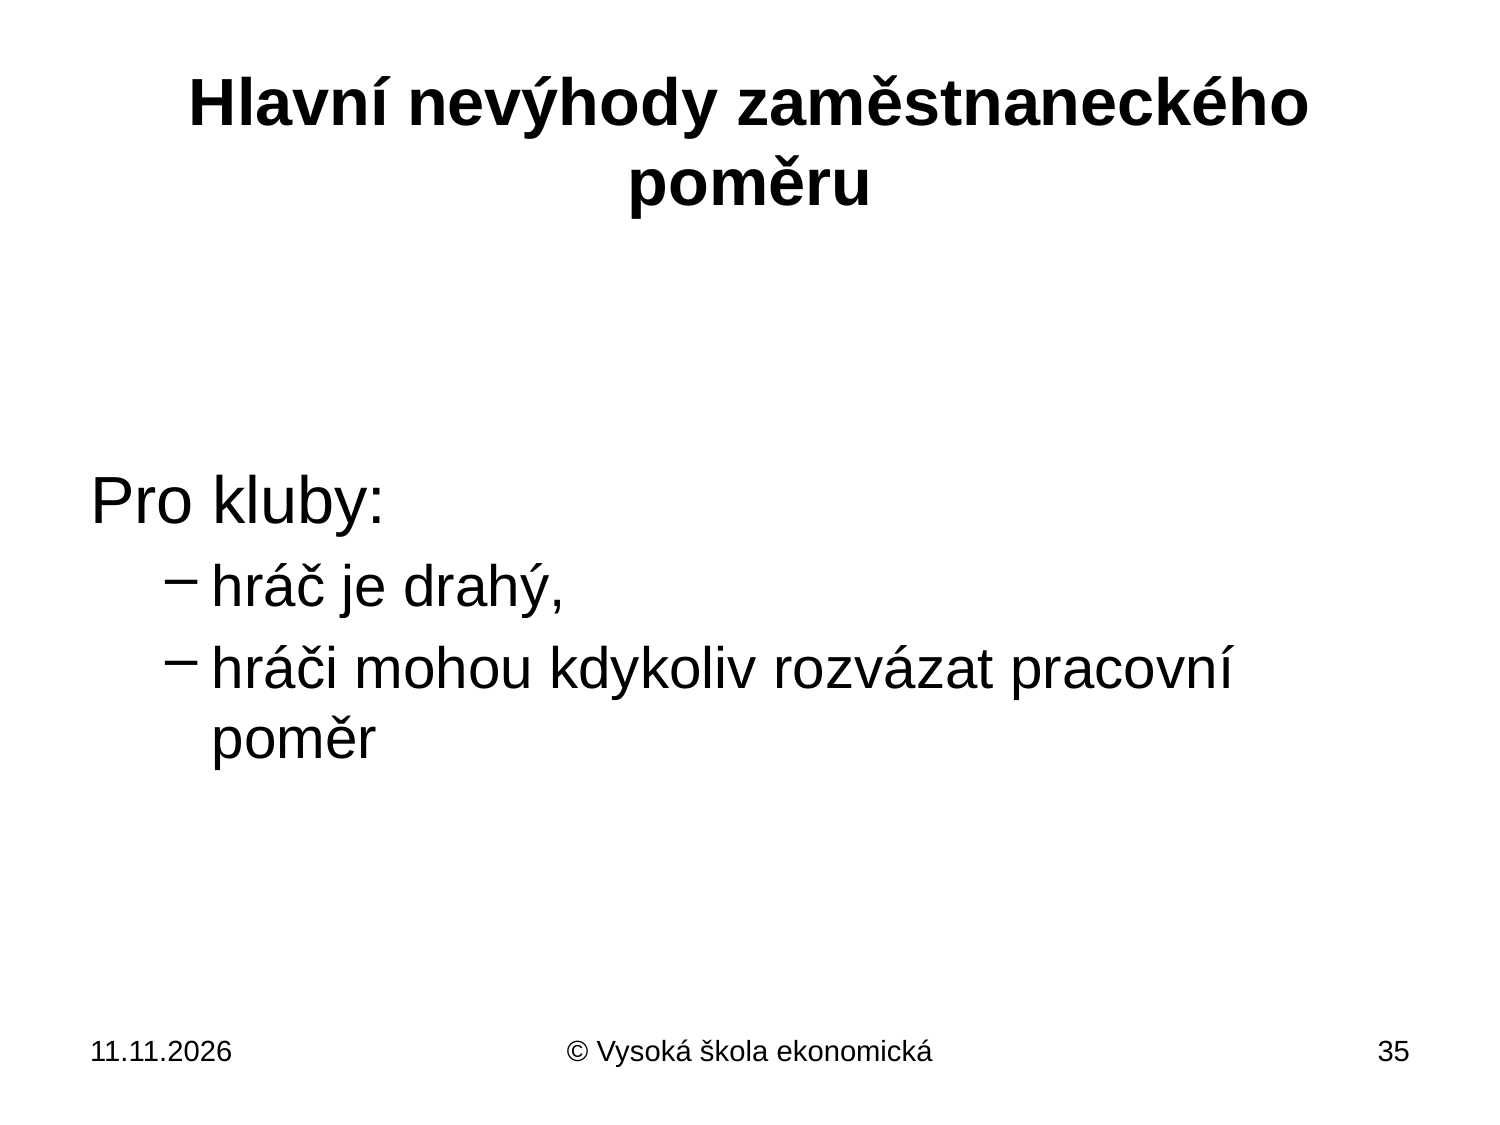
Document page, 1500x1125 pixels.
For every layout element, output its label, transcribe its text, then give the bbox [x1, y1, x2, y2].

slide_number 35 [1074, 1024, 1426, 1103]
footer © Vysoká škola ekonomická [512, 1024, 988, 1103]
title Hlavní nevýhody zaměstnaneckého poměru [74, 44, 1426, 233]
list Pro kluby: hráč je drahý, hráči mohou kdykoliv rozvázat pracovní poměr [74, 262, 1426, 1006]
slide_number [74, 1024, 426, 1103]
